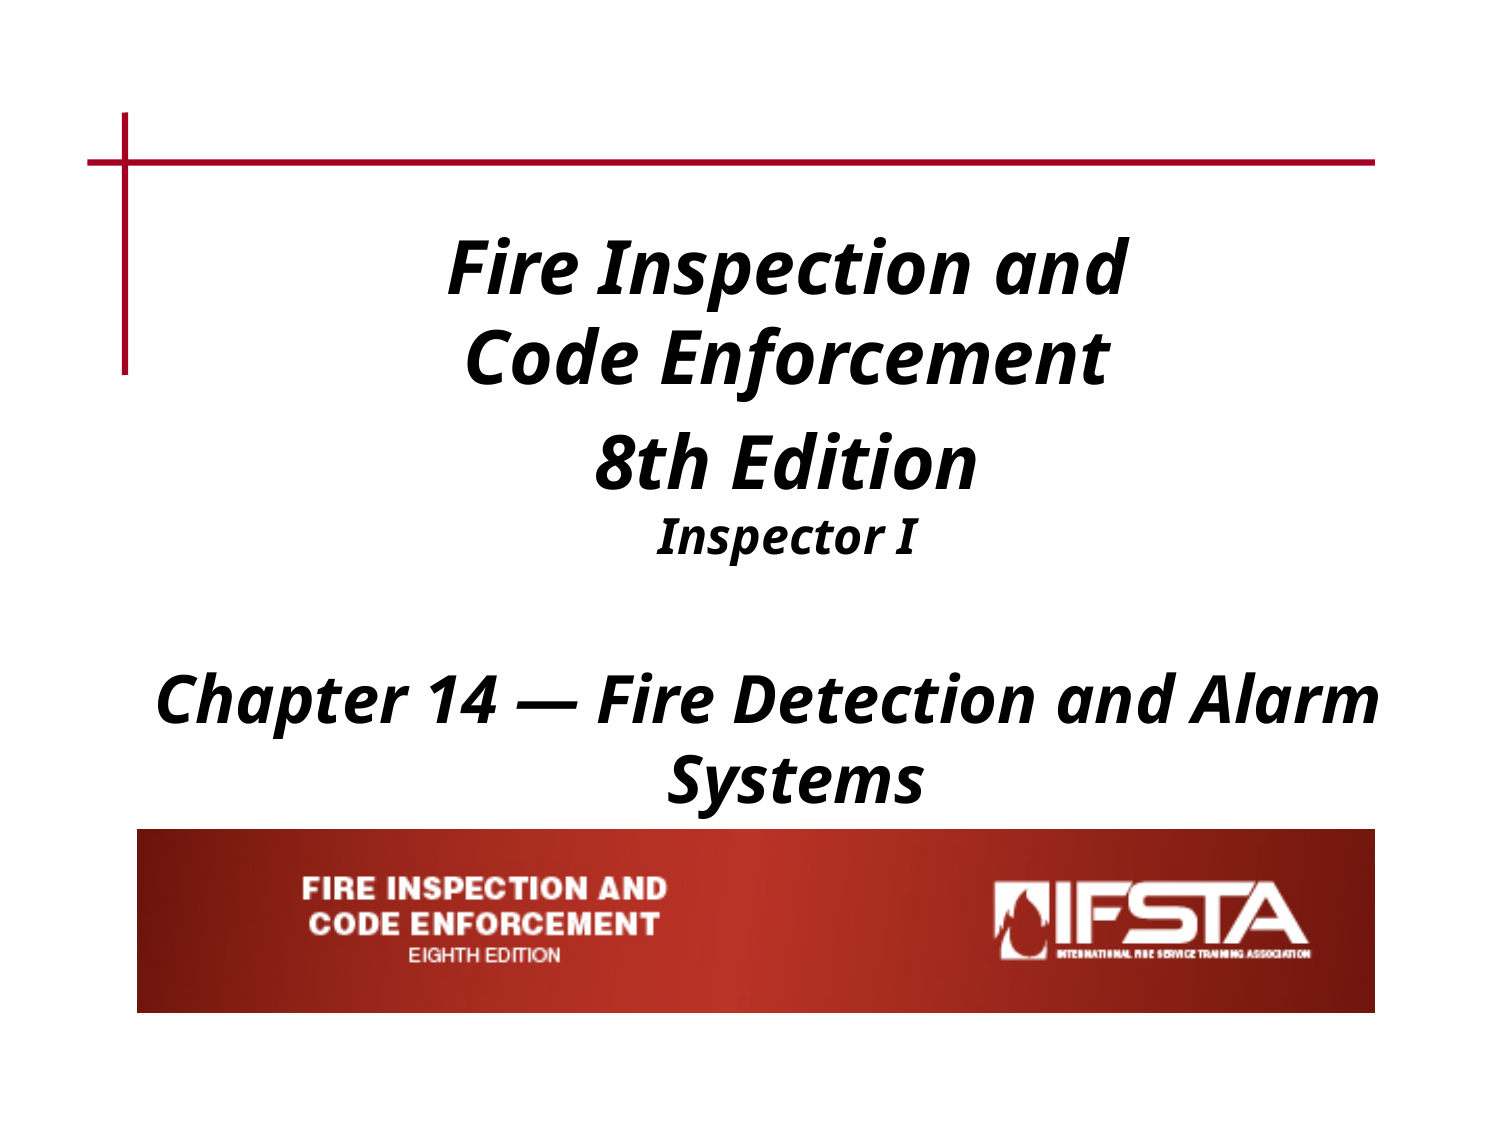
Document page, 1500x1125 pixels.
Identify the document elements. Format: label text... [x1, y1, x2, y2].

text_box Chapter 14 — Fire Detection and Alarm Systems [124, 649, 1413, 860]
text_box Fire Inspection and Code Enforcement 8th Edition Inspector I [212, 212, 1363, 463]
picture [137, 860, 1375, 1013]
